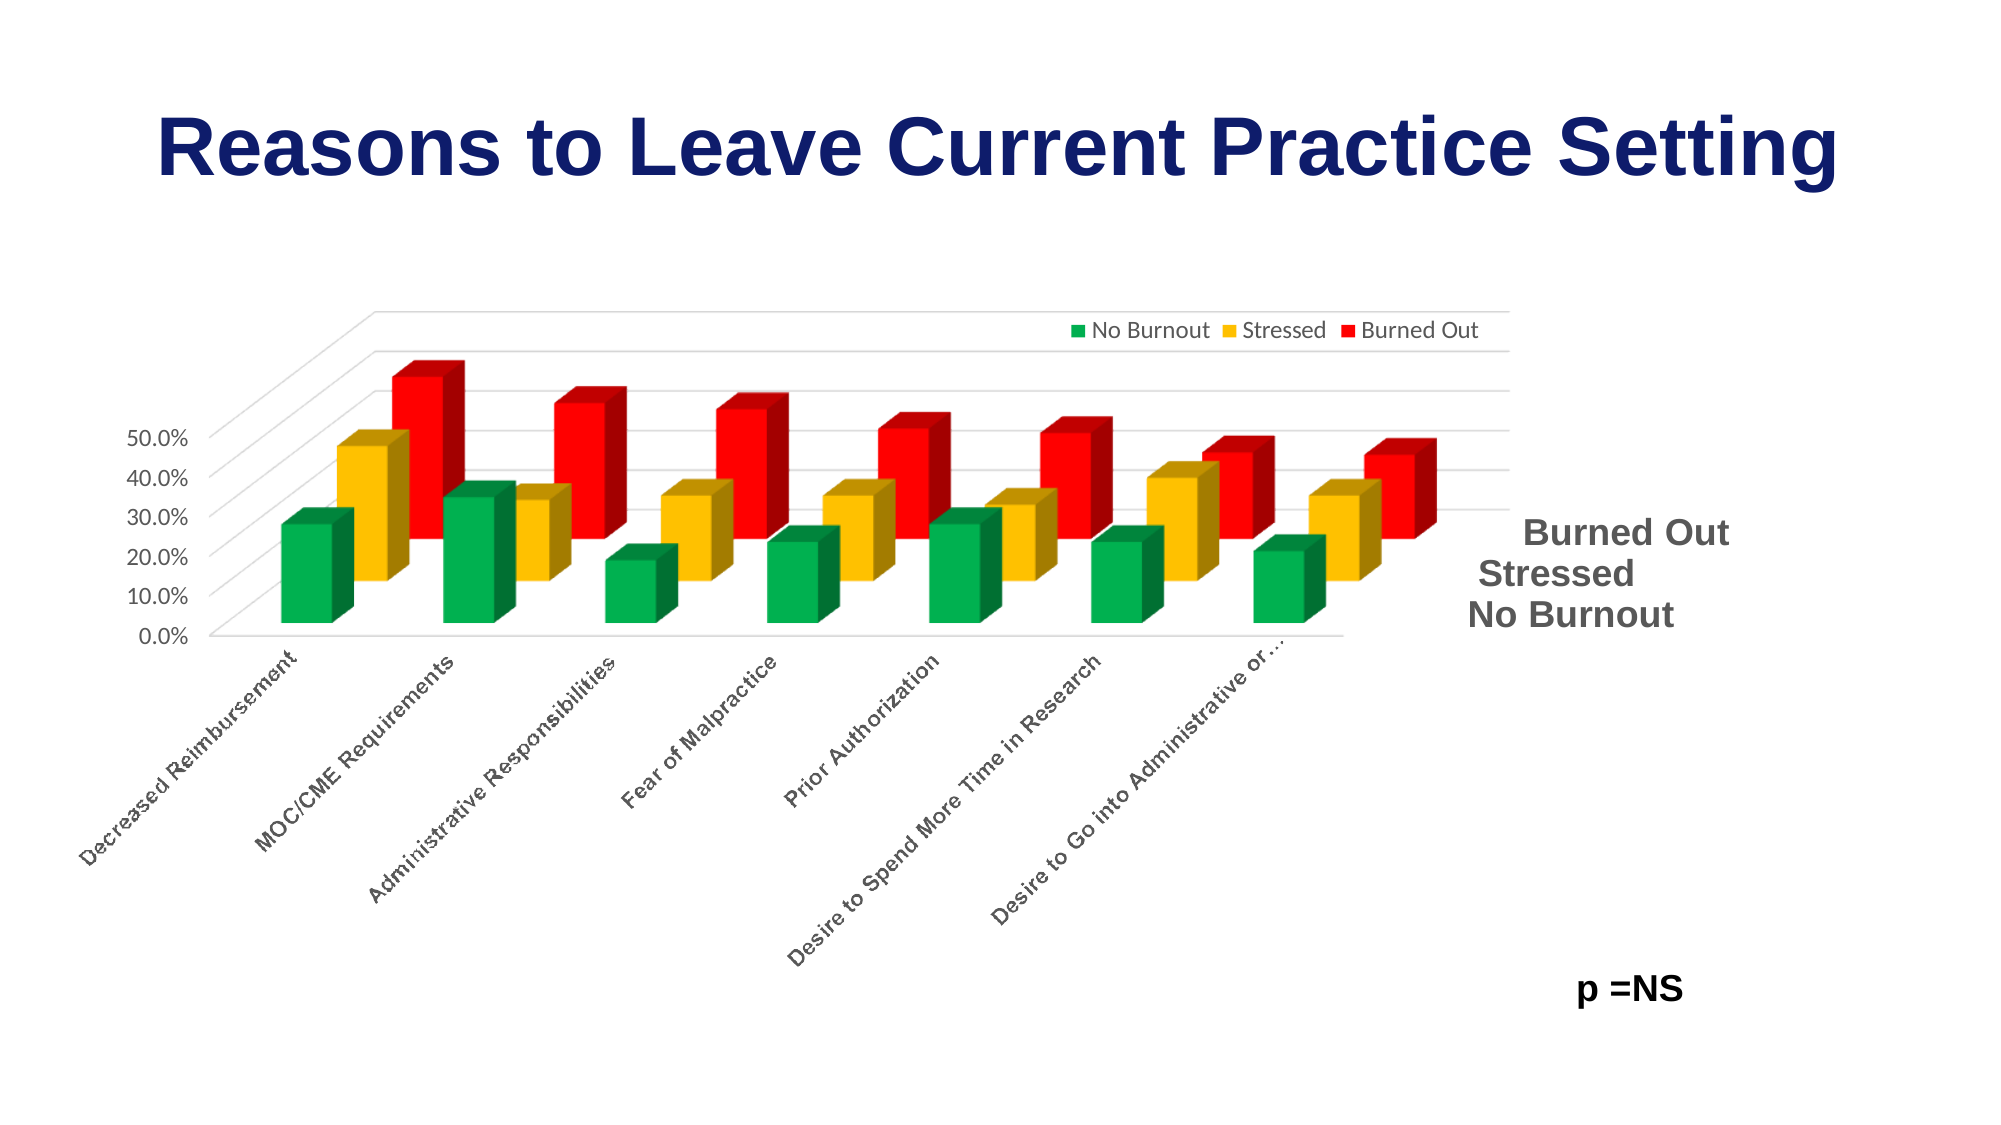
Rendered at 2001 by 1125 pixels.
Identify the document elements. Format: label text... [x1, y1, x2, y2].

text_box [620, 657, 776, 809]
text_box Stressed [1240, 311, 1331, 344]
text_box [208, 311, 1511, 637]
text_box [1222, 324, 1237, 338]
text_box [78, 649, 615, 904]
text_box No Burnout [1089, 311, 1213, 344]
title Reasons to Leave Current Practice Setting [153, 89, 1847, 280]
text_box [1341, 324, 1356, 338]
text_box Burned Out [1359, 311, 1481, 344]
text_box p =NS [1573, 961, 1687, 1009]
text_box Burned Out Stressed No Burnout [1410, 504, 1732, 636]
text_box [783, 641, 1284, 967]
text_box [1071, 324, 1086, 338]
text_box 50.0% 40.0% 30.0% 20.0% 10.0% 0.0% [123, 410, 190, 649]
